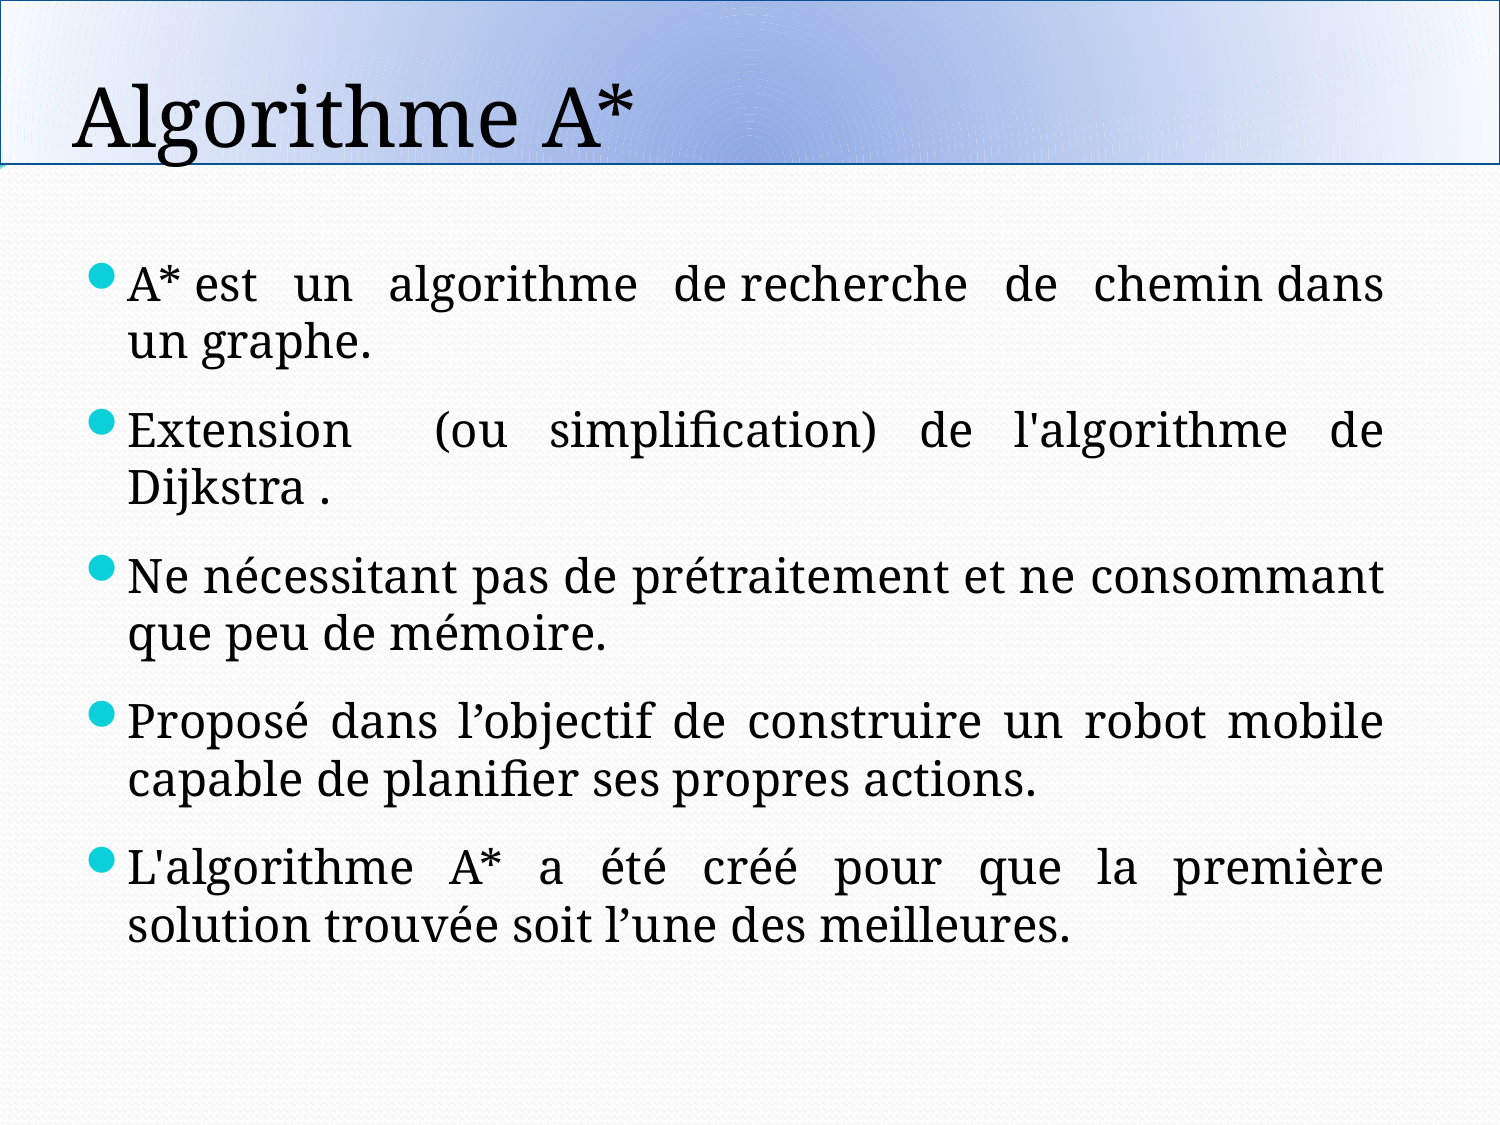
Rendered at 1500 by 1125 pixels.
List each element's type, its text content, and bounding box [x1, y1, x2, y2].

text_box Algorithme A* [0, 0, 1500, 165]
list A* est un algorithme de recherche de chemin dans un graphe. Extension (ou simplification) de l'algorithme de Dijkstra . Ne nécessitant pas de prétraitement et ne consommant que peu de mémoire. Proposé dans l’objectif de construire un robot mobile capable de planifier ses propres actions. L'algorithme A* a été créé pour que la première solution trouvée soit l’une des meilleures. [70, 246, 1402, 967]
